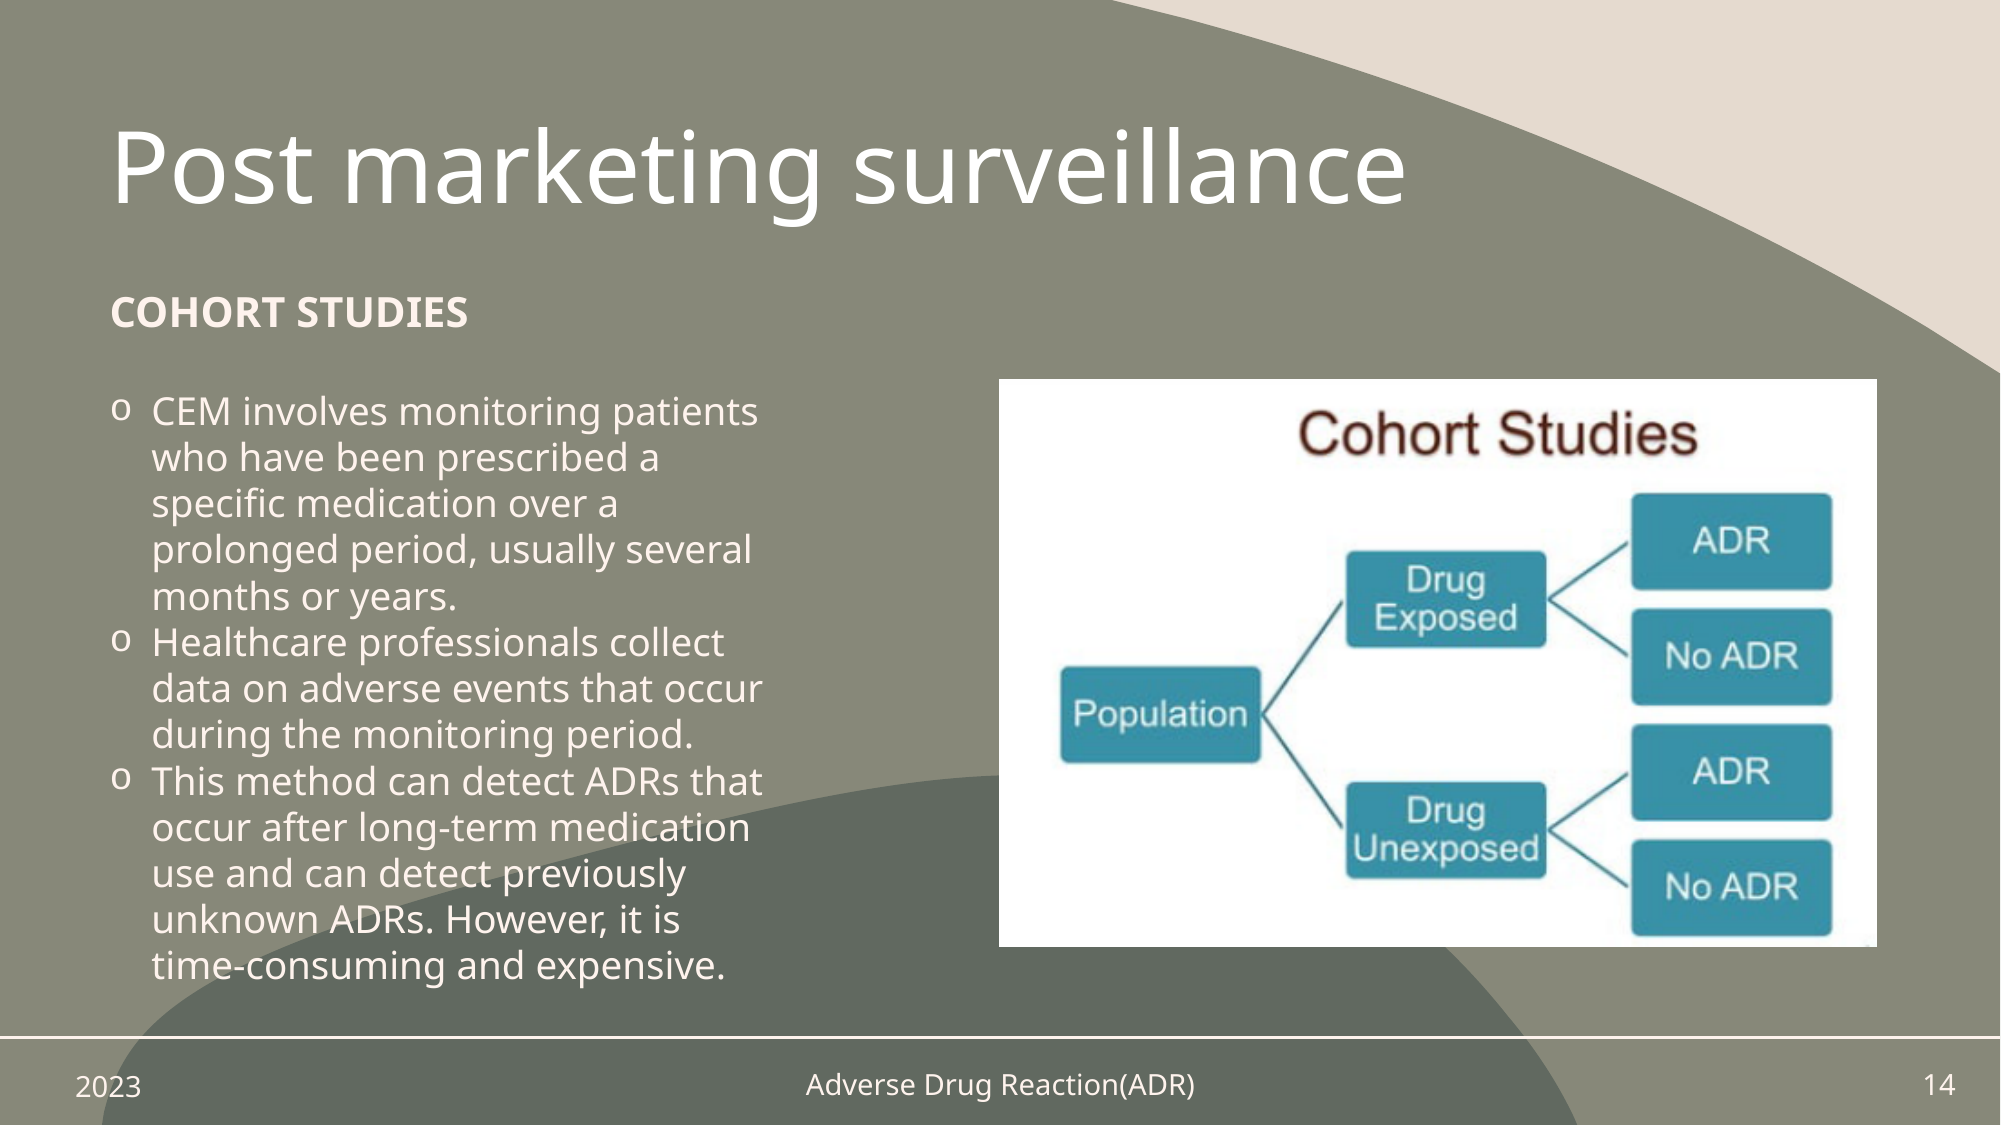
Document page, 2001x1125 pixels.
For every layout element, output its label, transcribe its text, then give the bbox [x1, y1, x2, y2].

slide_number 14 [1808, 1060, 1971, 1112]
title Post marketing surveillance [94, 115, 1820, 227]
picture [999, 379, 1877, 947]
list CEM involves monitoring patients who have been prescribed a specific medication over a prolonged period, usually several months or years. Healthcare professionals collect data on adverse events that occur during the monitoring period. This method can detect ADRs that occur after long-term medication use and can detect previously unknown ADRs. However, it is time-consuming and expensive. [94, 379, 785, 1039]
list Cohort Studies [94, 313, 674, 379]
slide_number 2023 [60, 1060, 222, 1112]
footer Adverse Drug Reaction(ADR) [718, 1060, 1283, 1112]
